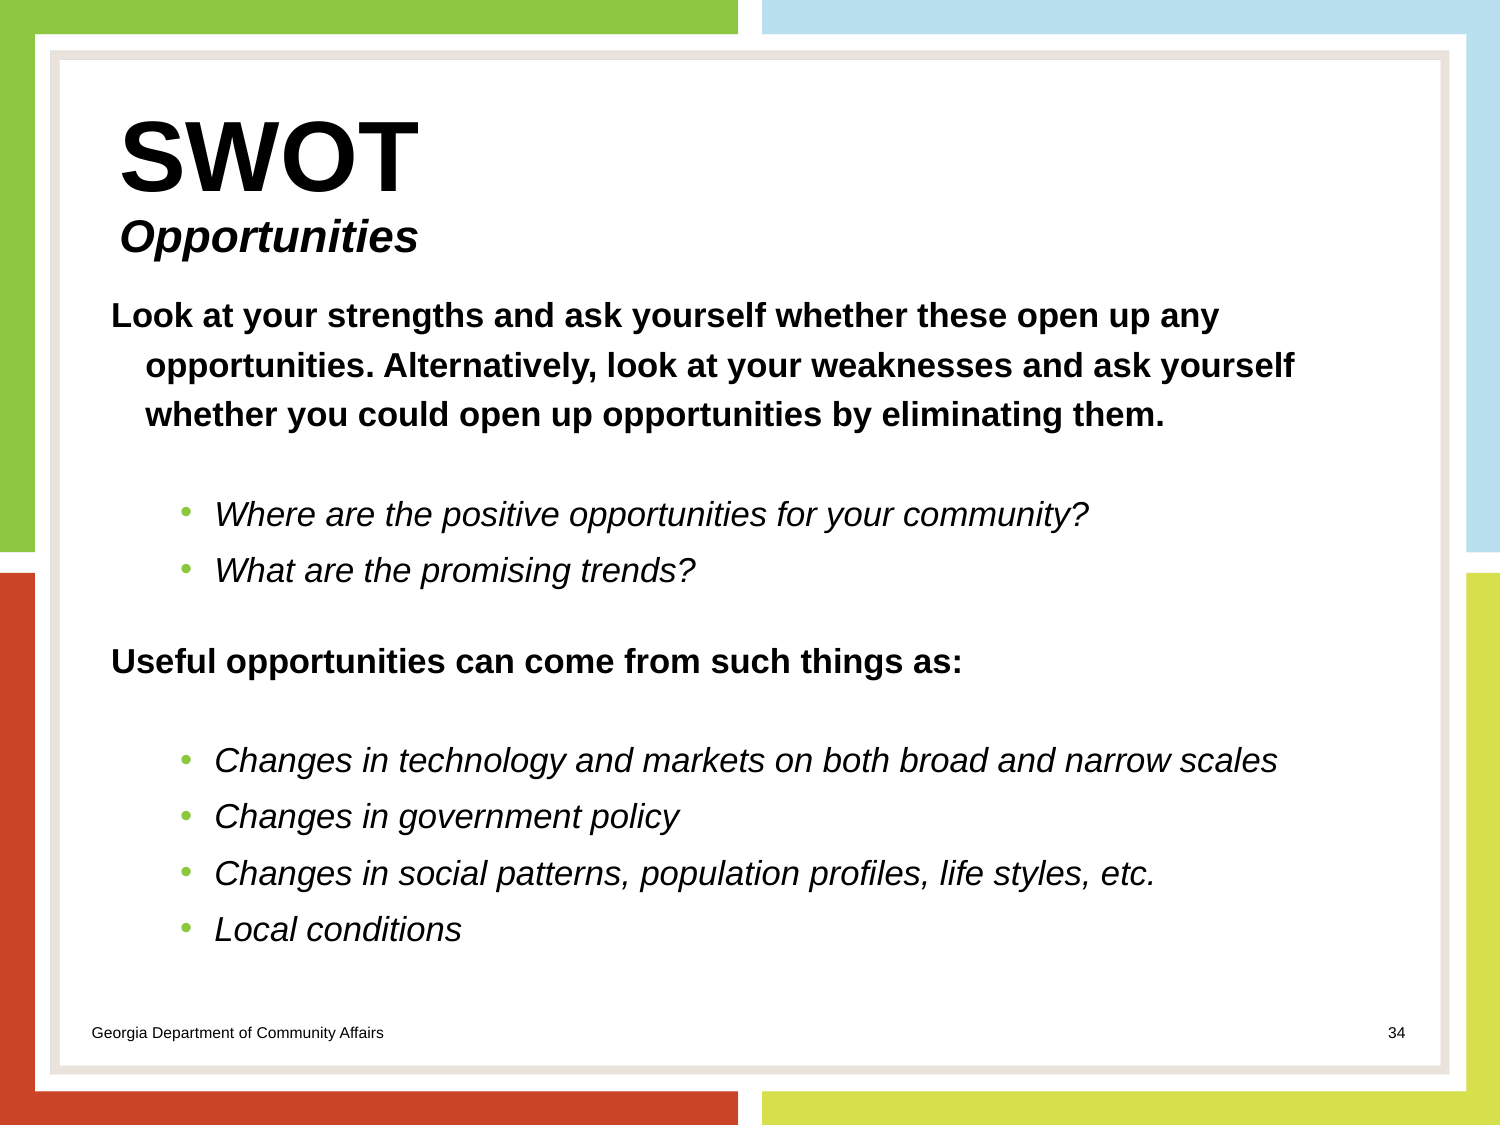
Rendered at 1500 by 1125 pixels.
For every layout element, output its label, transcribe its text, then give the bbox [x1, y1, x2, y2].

title SWOT Opportunities [104, 90, 1396, 278]
list Look at your strengths and ask yourself whether these open up any opportunities. Alternatively, look at your weaknesses and ask yourself whether you could open up opportunities by eliminating them. Where are the positive opportunities for your community? What are the promising trends? Useful opportunities can come from such things as: Changes in technology and markets on both broad and narrow scales Changes in government policy Changes in social patterns, population profiles, life styles, etc. Local conditions [95, 277, 1404, 985]
picture [0, 0, 1500, 1125]
